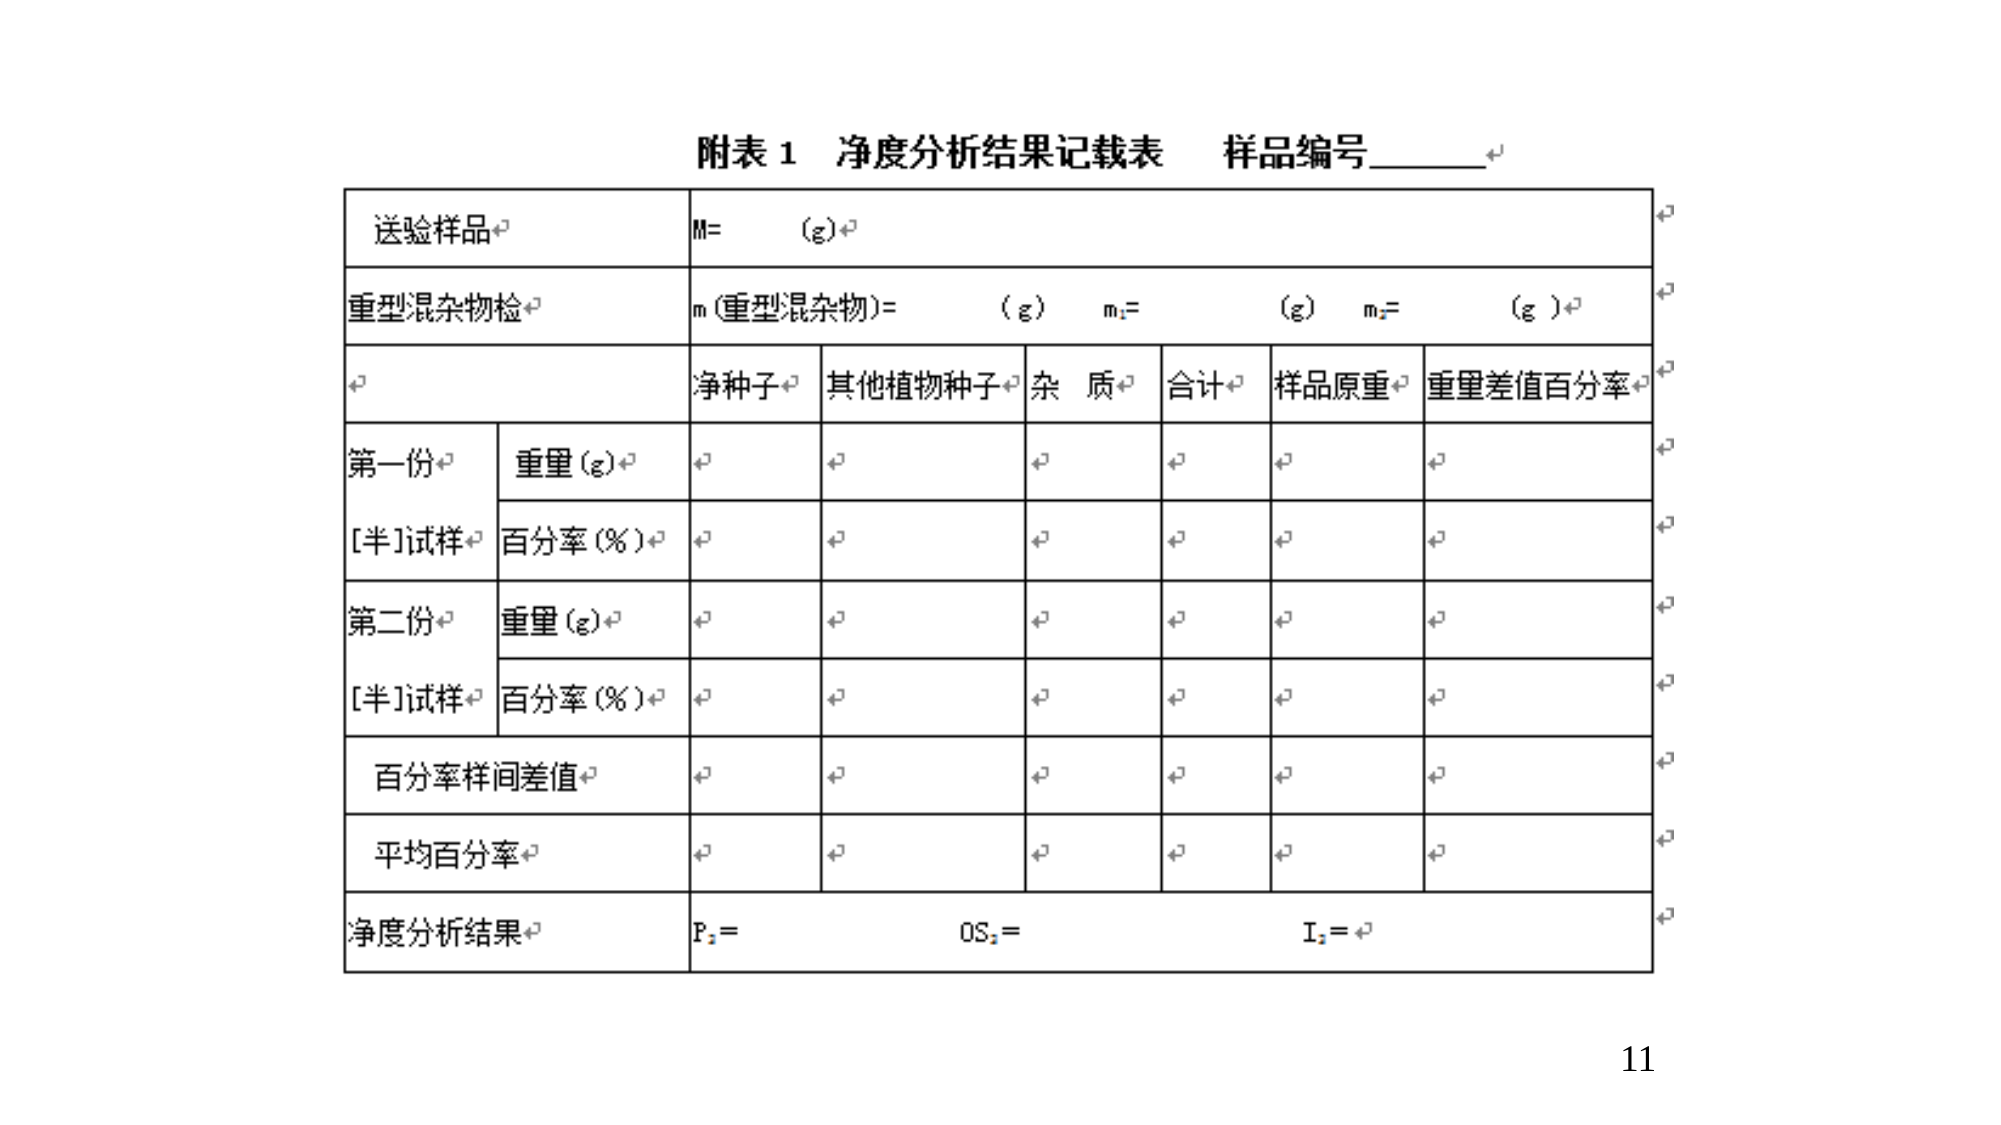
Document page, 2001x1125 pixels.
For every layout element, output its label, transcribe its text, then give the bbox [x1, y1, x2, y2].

picture [320, 128, 1674, 997]
text_box 11 [1325, 1024, 1675, 1103]
